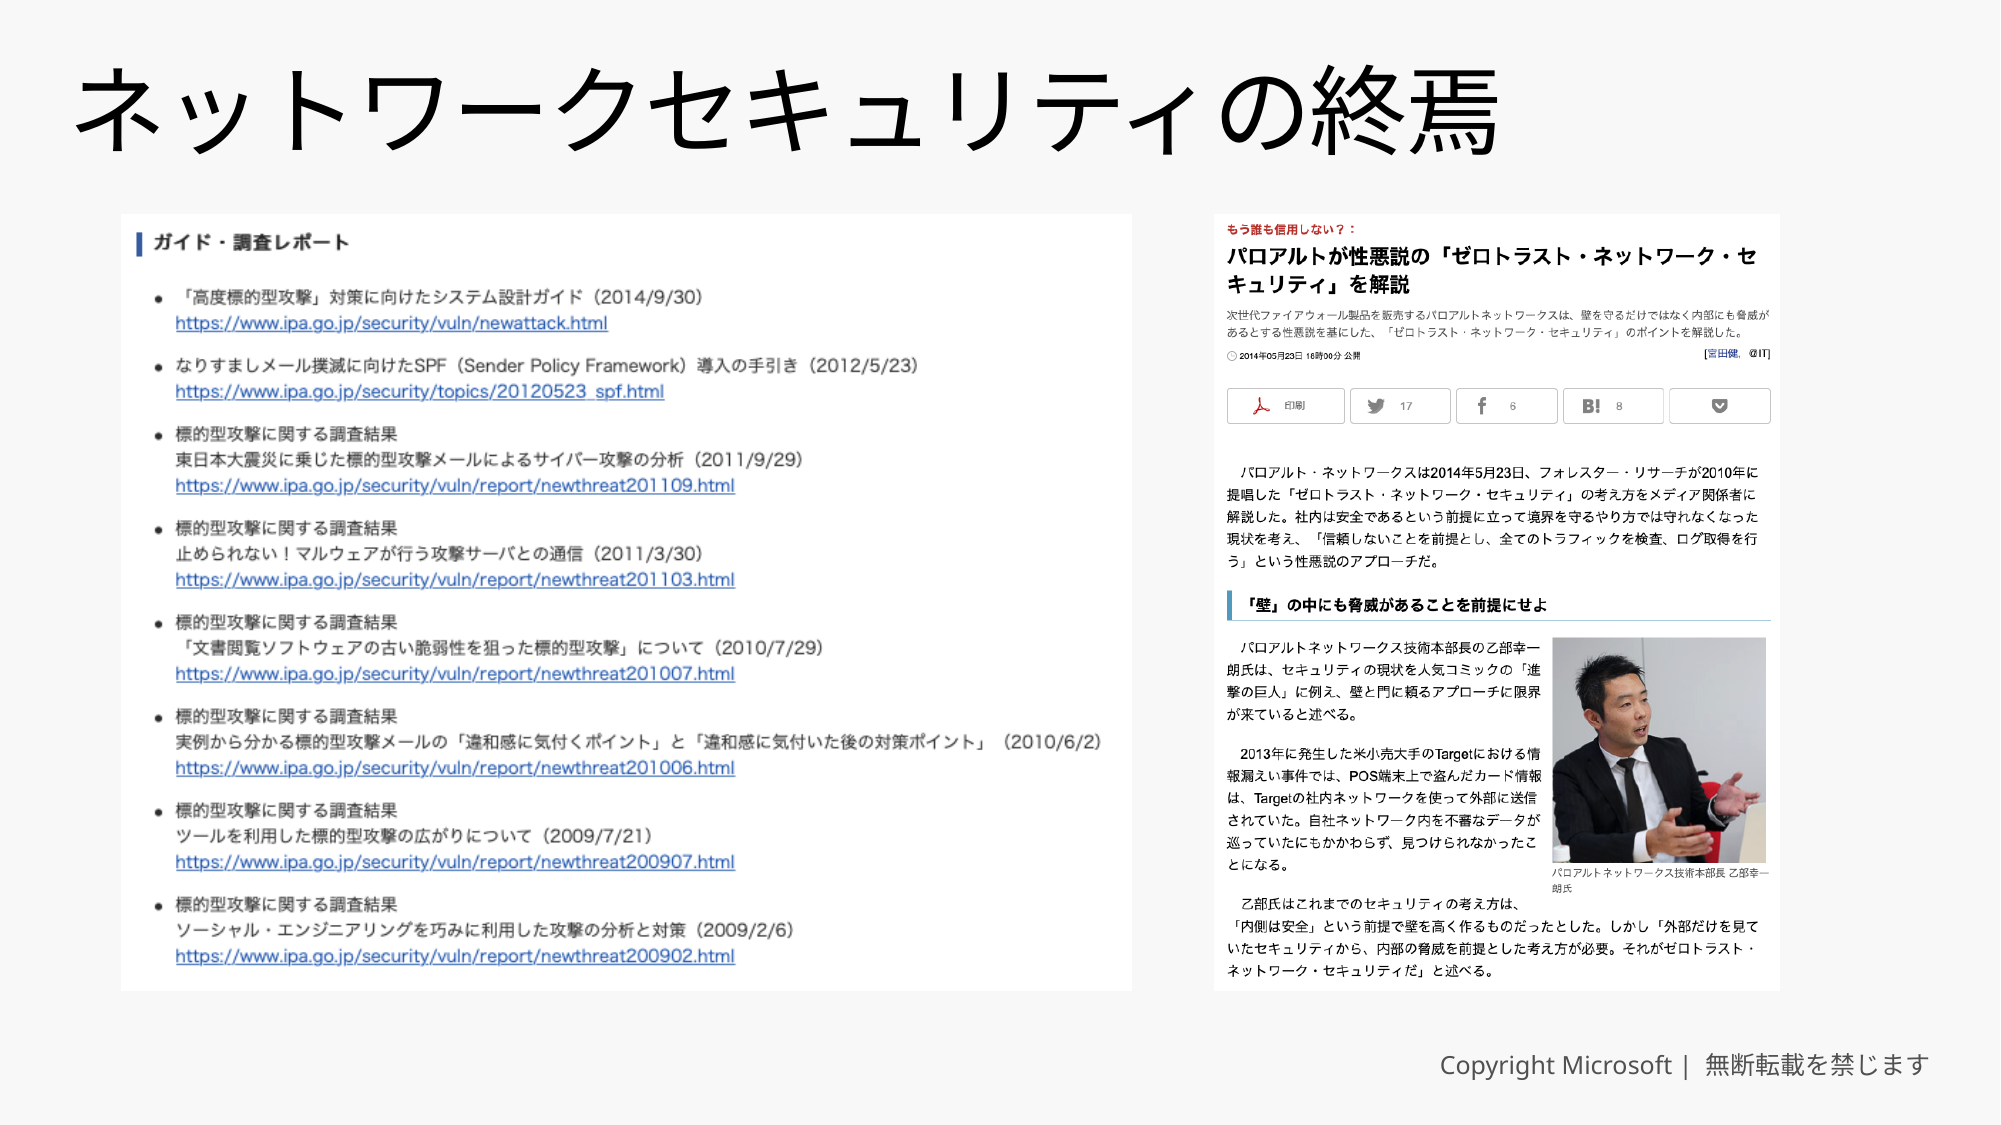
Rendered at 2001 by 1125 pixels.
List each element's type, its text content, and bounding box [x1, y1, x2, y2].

picture [1214, 214, 1780, 991]
picture [120, 214, 1132, 991]
title ネットワークセキュリティの終焉 [44, 47, 1957, 196]
